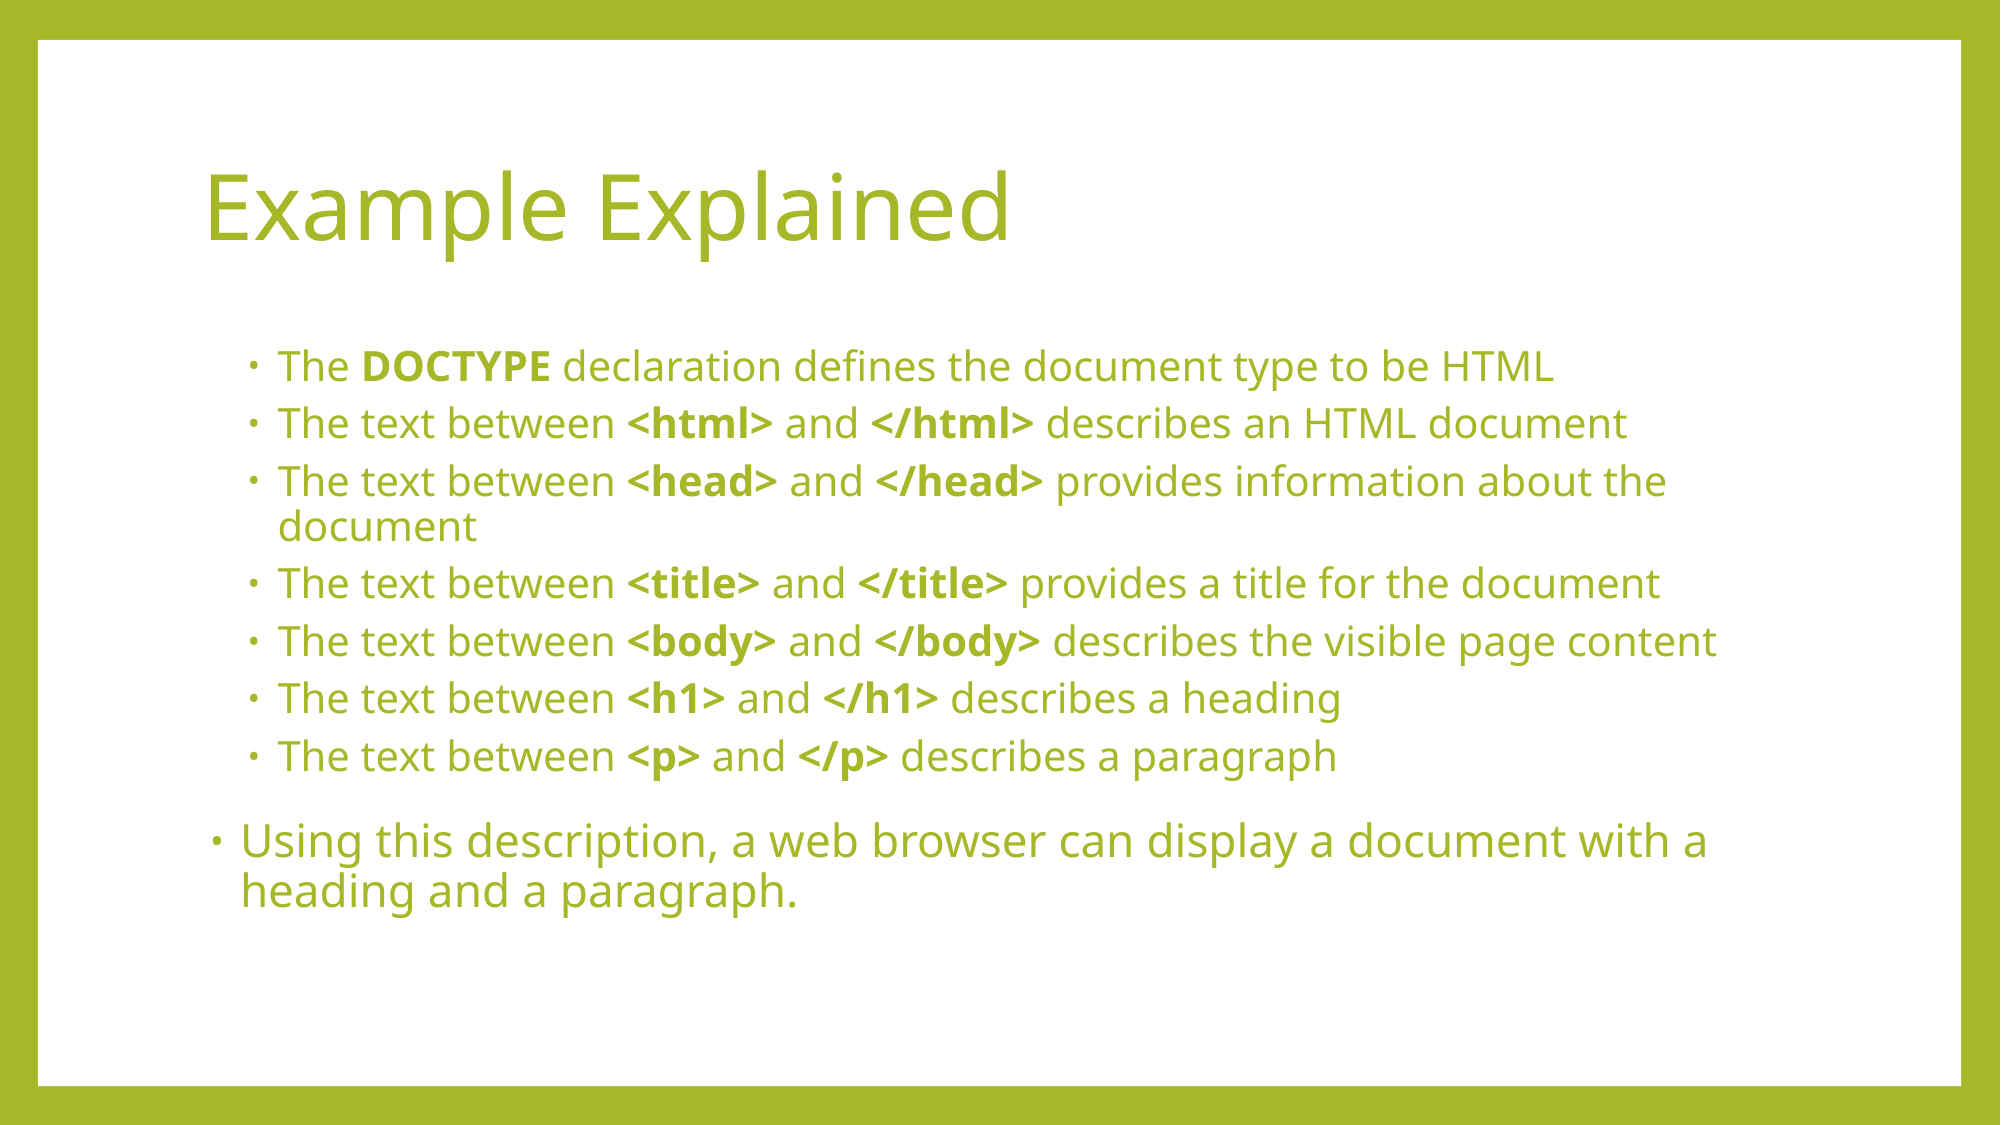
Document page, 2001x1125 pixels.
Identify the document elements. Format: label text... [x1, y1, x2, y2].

list The DOCTYPE declaration defines the document type to be HTML The text between <html> and </html> describes an HTML document The text between <head> and </head> provides information about the document The text between <title> and </title> provides a title for the document The text between <body> and </body> describes the visible page content The text between <h1> and </h1> describes a heading The text between <p> and </p> describes a paragraph Using this description, a web browser can display a document with a heading and a paragraph. [187, 337, 1808, 1000]
title Example Explained [187, 99, 1808, 323]
